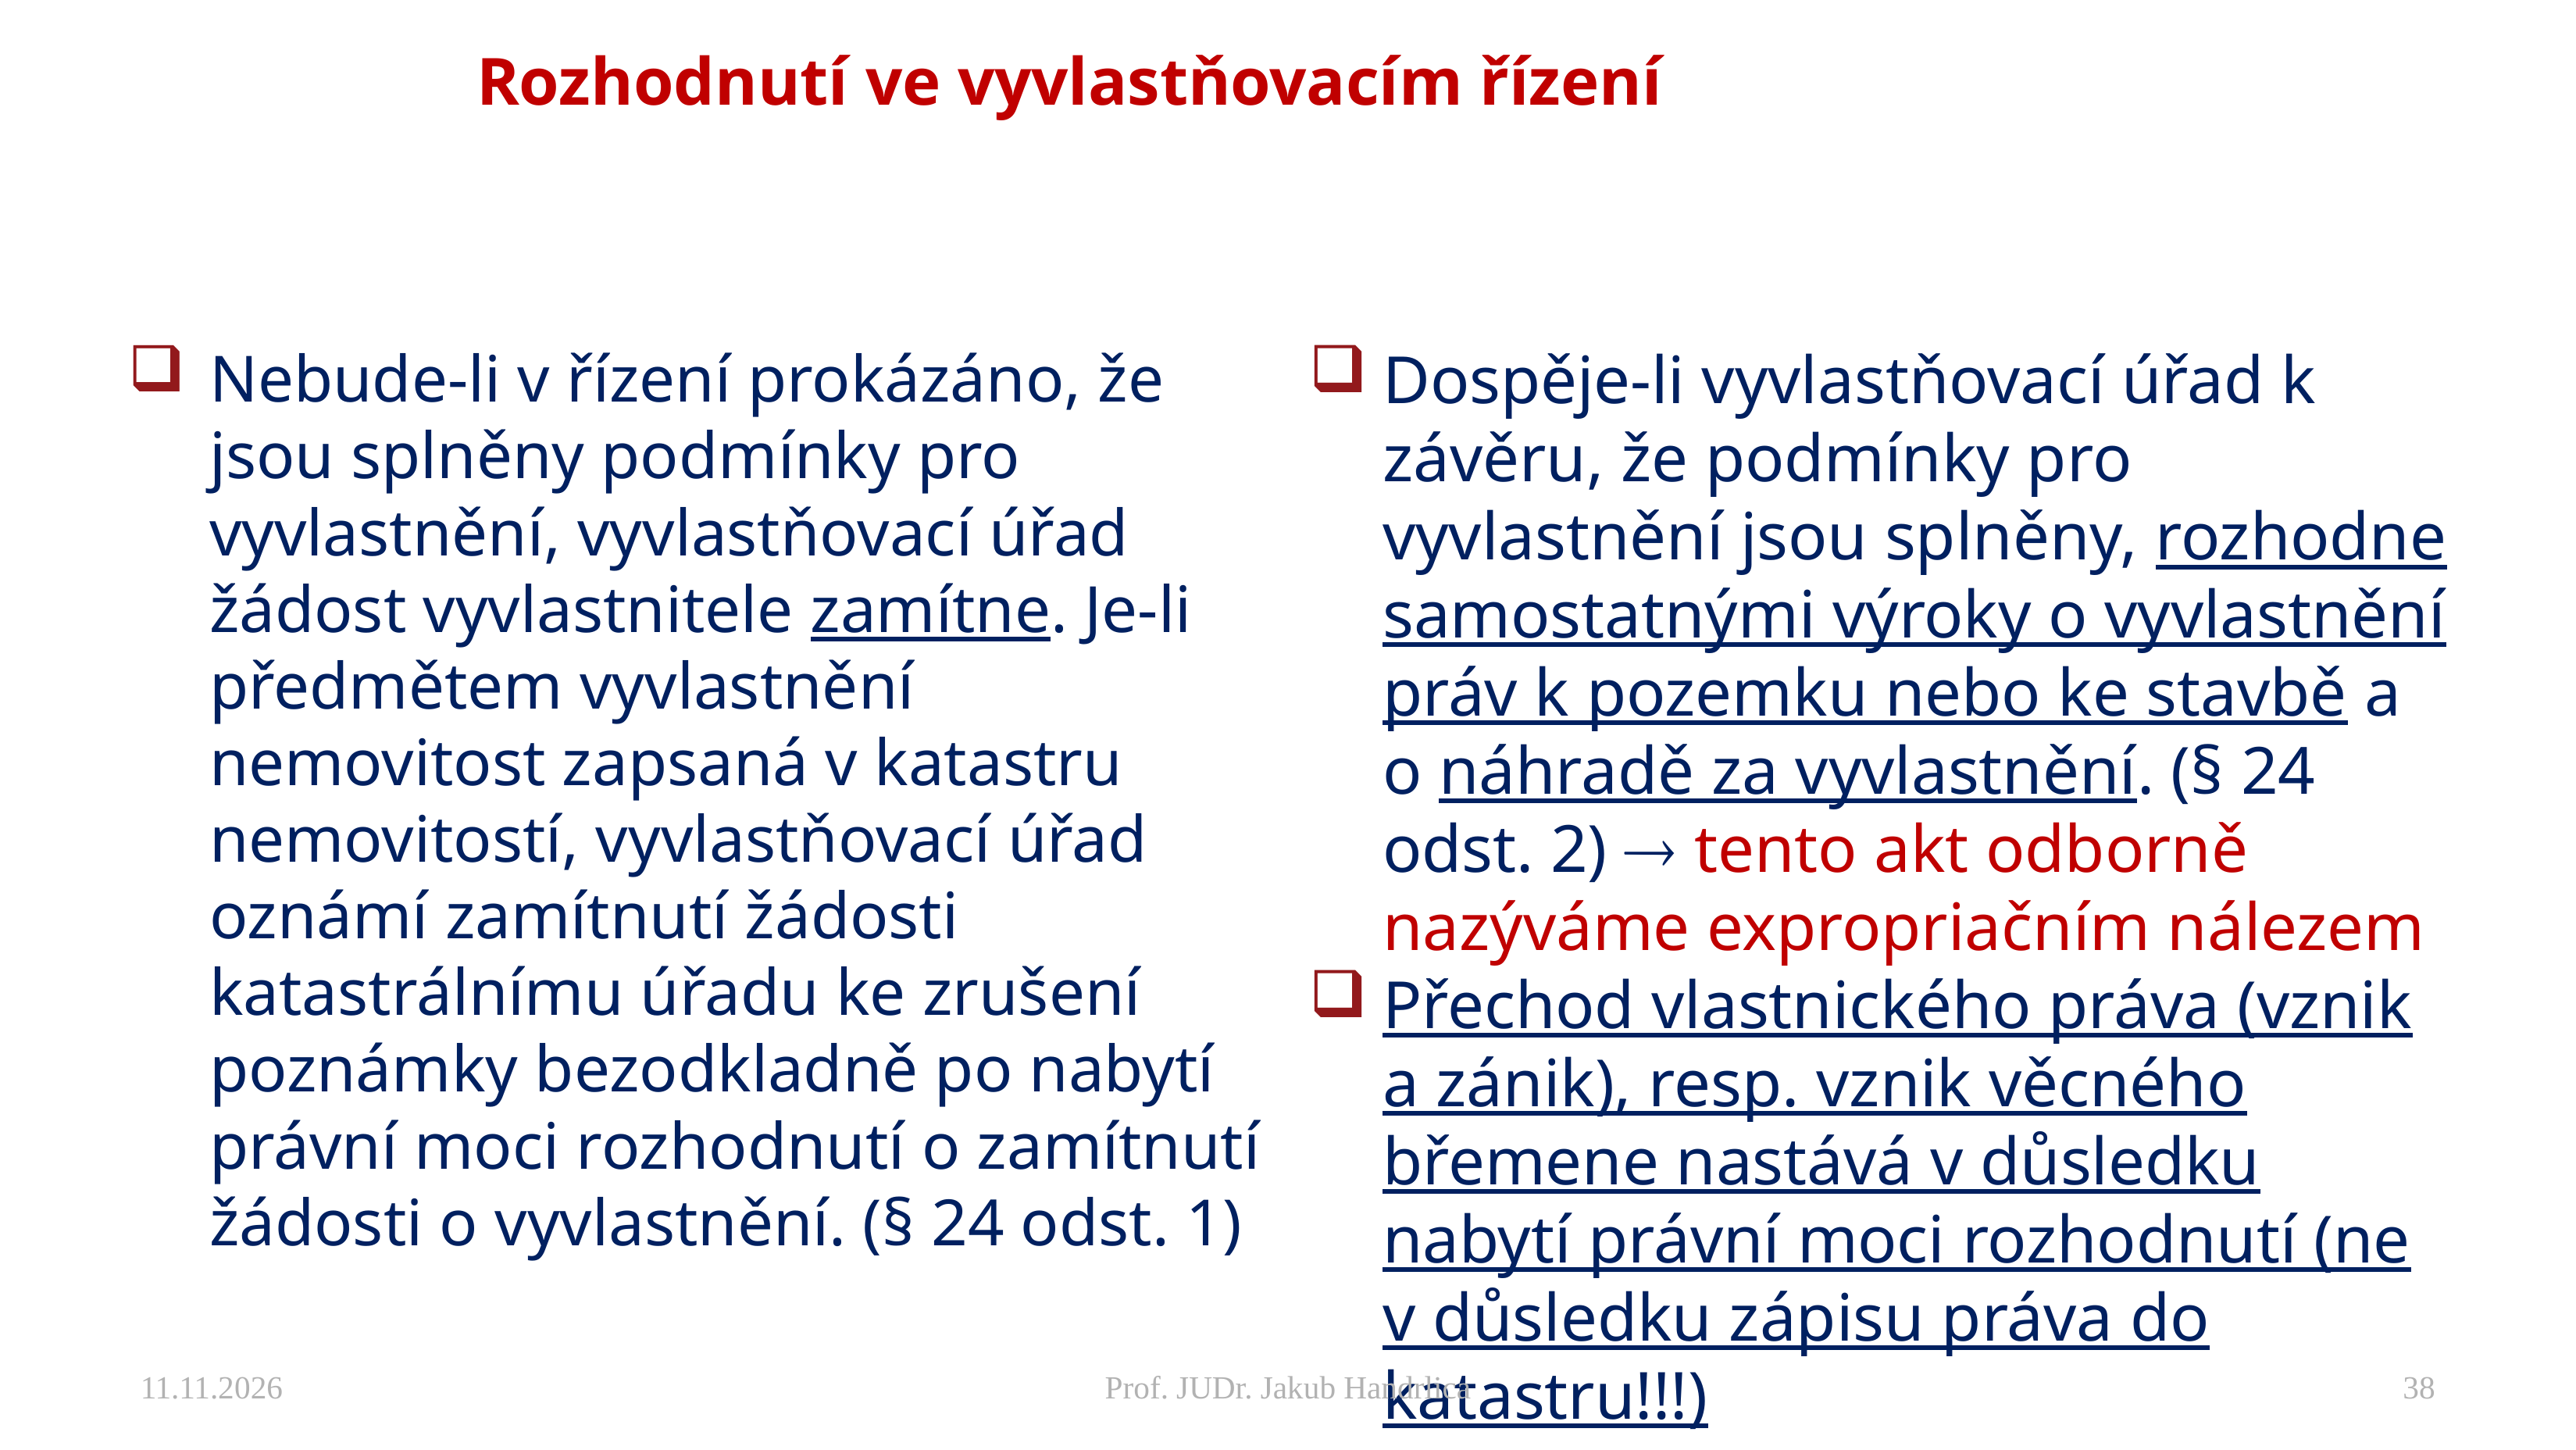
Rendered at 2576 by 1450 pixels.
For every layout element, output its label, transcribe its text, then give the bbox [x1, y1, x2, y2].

title Rozhodnutí ve vyvlastňovacím řízení [476, 40, 2447, 300]
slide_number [128, 1360, 730, 1412]
list Dospěje-li vyvlastňovací úřad k závěru, že podmínky pro vyvlastnění jsou splněny, rozhodne samostatnými výroky o vyvlastnění práv k pozemku nebo ke stavbě a o náhradě za vyvlastnění. (§ 24 odst. 2)  tento akt odborně nazýváme expropriačním nálezem Přechod vlastnického práva (vznik a zánik), resp. vznik věcného břemene nastává v důsledku nabytí právní moci rozhodnutí (ne v důsledku zápisu práva do katastru!!!) [1309, 338, 2447, 1360]
footer Prof. JUDr. Jakub Handrlica [879, 1360, 1697, 1412]
list Nebude-li v řízení prokázáno, že jsou splněny podmínky pro vyvlastnění, vyvlastňovací úřad žádost vyvlastnitele zamítne. Je-li předmětem vyvlastnění nemovitost zapsaná v katastru nemovitostí, vyvlastňovací úřad oznámí zamítnutí žádosti katastrálnímu úřadu ke zrušení poznámky bezodkladně po nabytí právní moci rozhodnutí o zamítnutí žádosti o vyvlastnění. (§ 24 odst. 1) [128, 338, 1267, 1341]
slide_number 38 [1846, 1360, 2447, 1412]
